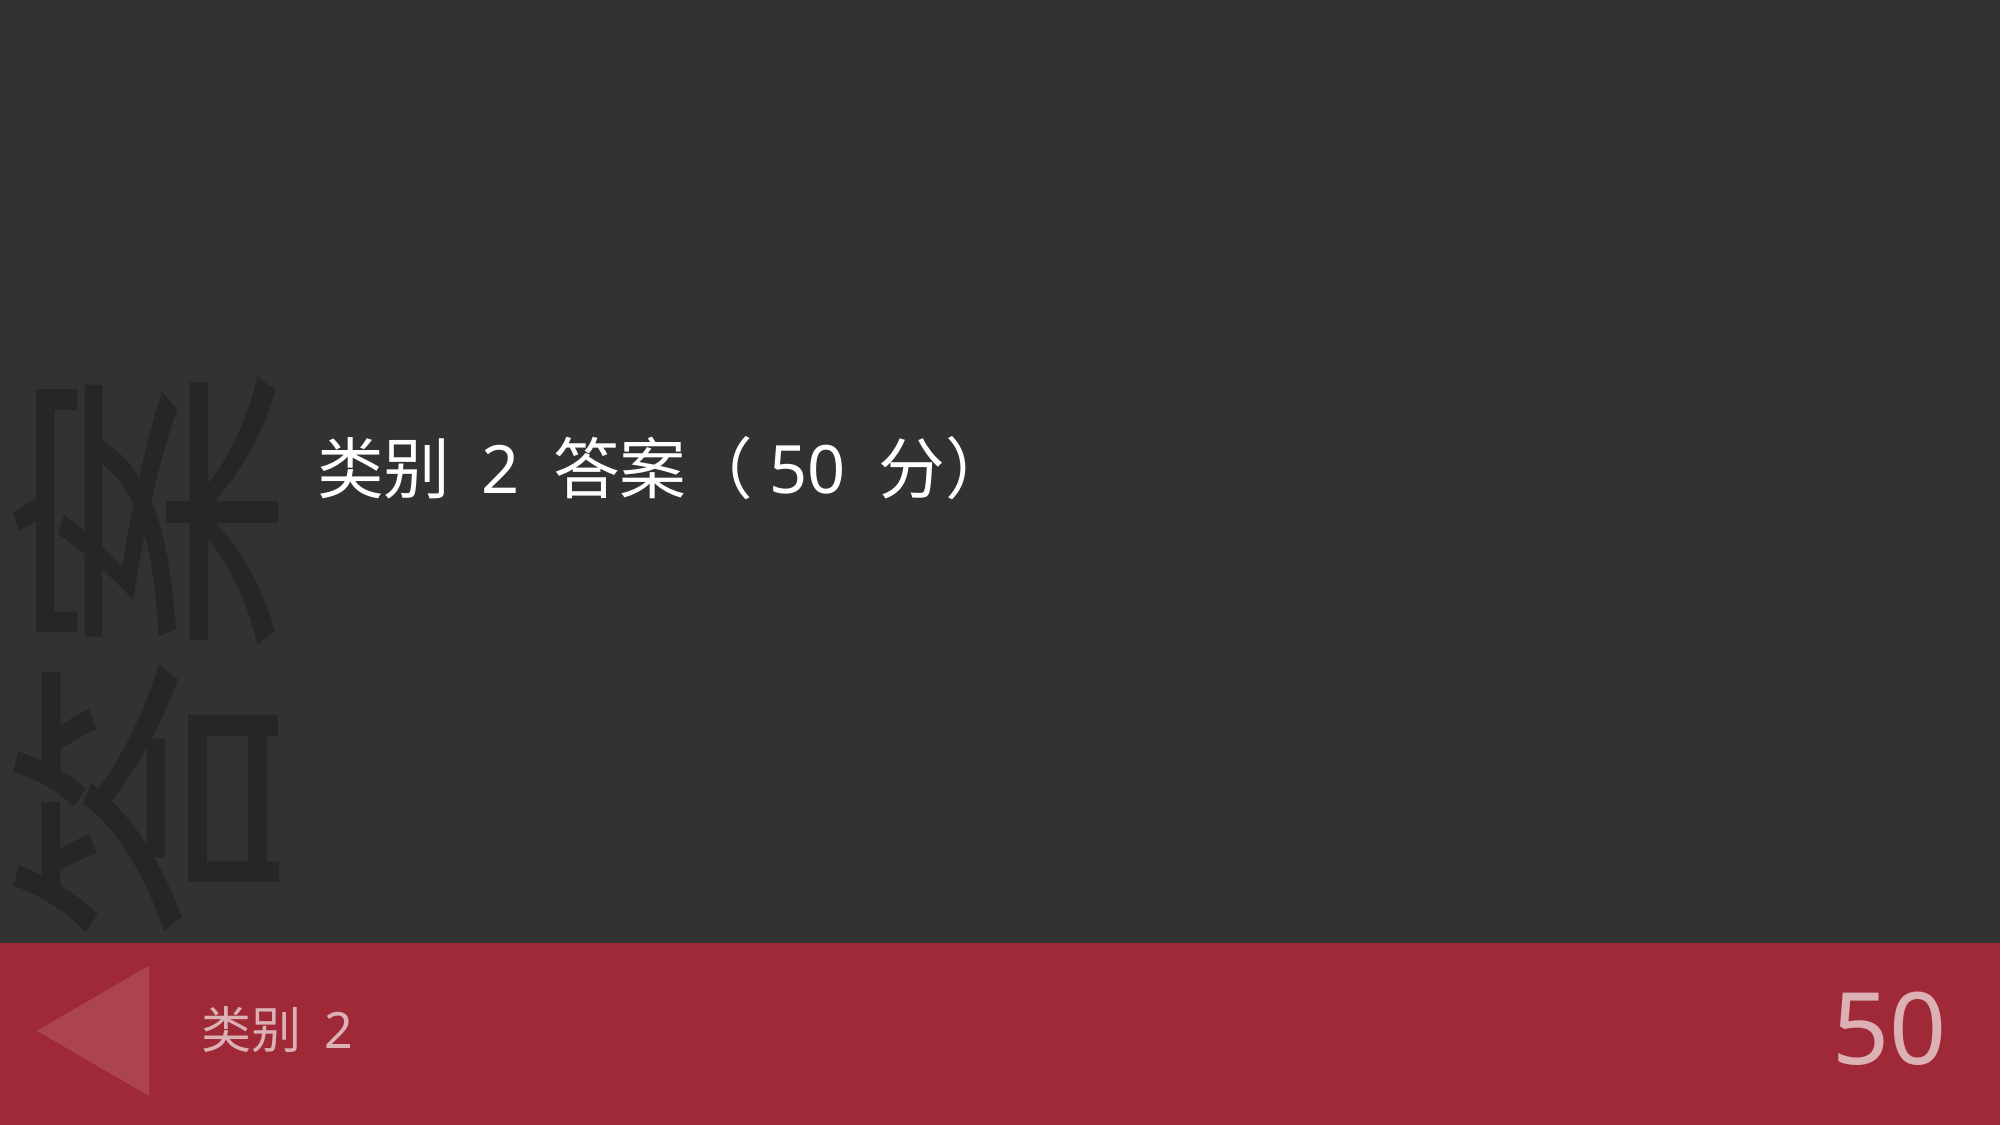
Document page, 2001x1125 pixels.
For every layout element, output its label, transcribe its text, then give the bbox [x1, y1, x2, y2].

list 50 [1494, 967, 1963, 1097]
list 类别 2 答案（50 分） [302, 307, 1760, 636]
title 类别 2 [185, 967, 1494, 1097]
